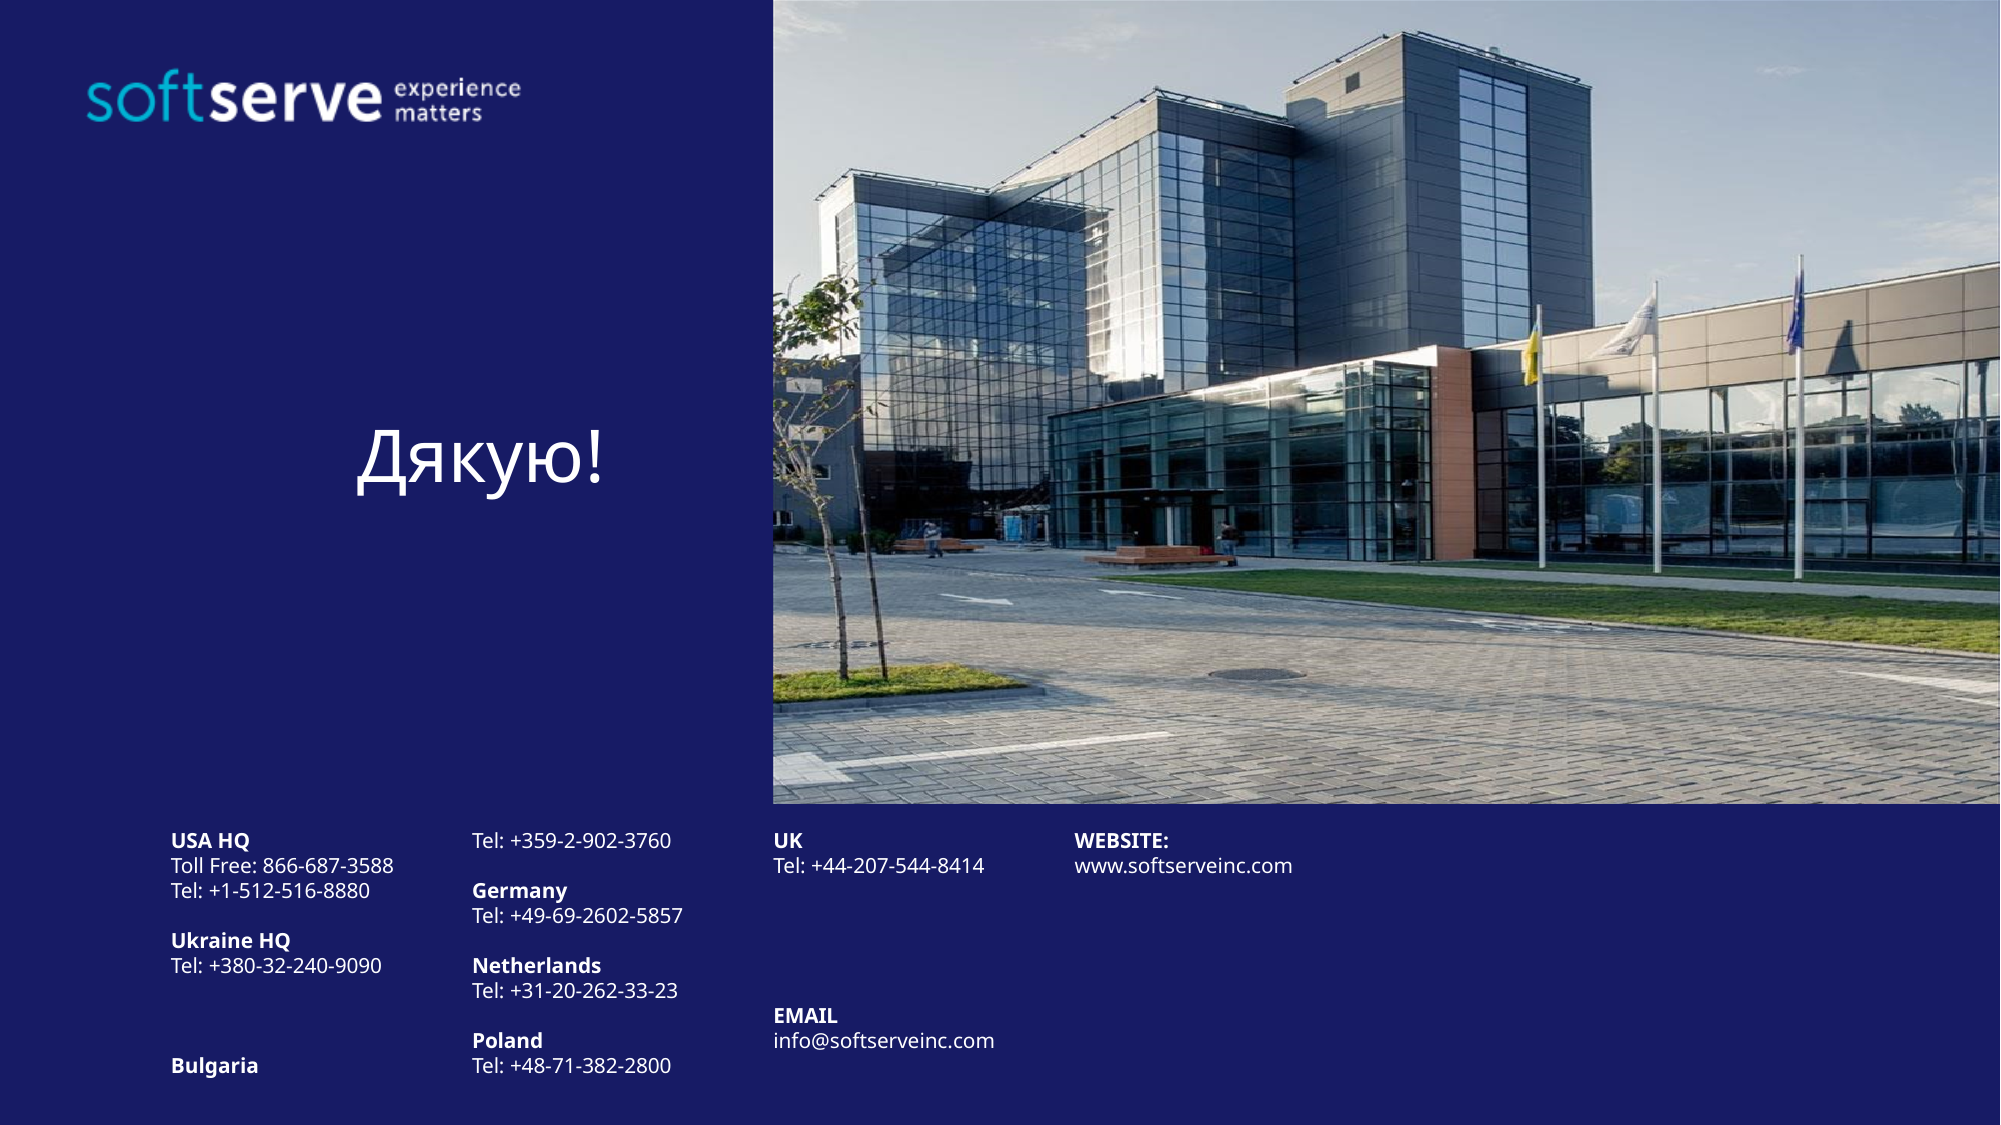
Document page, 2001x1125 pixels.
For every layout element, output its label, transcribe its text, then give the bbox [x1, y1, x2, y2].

picture [773, 0, 2000, 804]
title Дякую! [188, 349, 773, 568]
